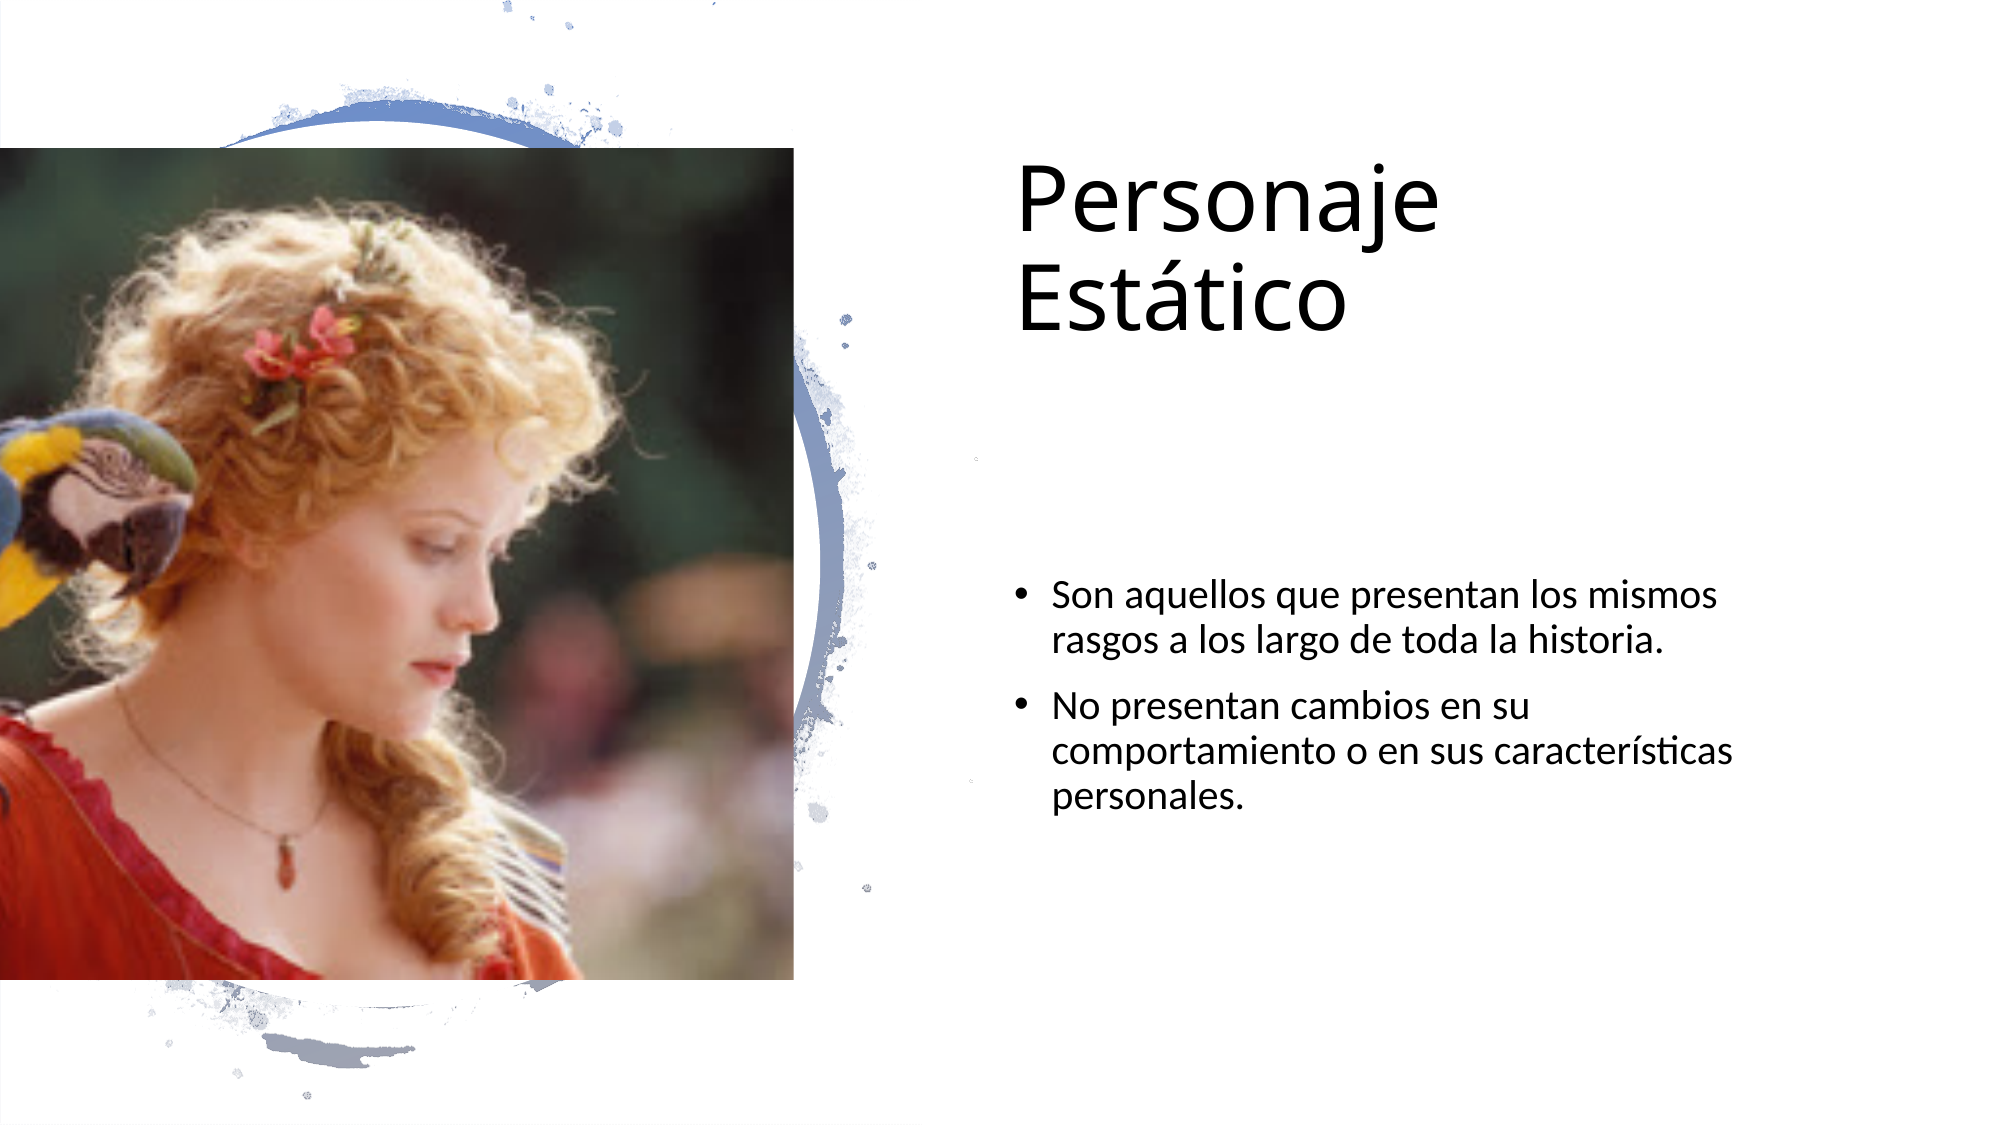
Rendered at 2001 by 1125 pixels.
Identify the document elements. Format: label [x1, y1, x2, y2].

picture [0, 0, 2000, 1125]
list [0, 148, 794, 980]
